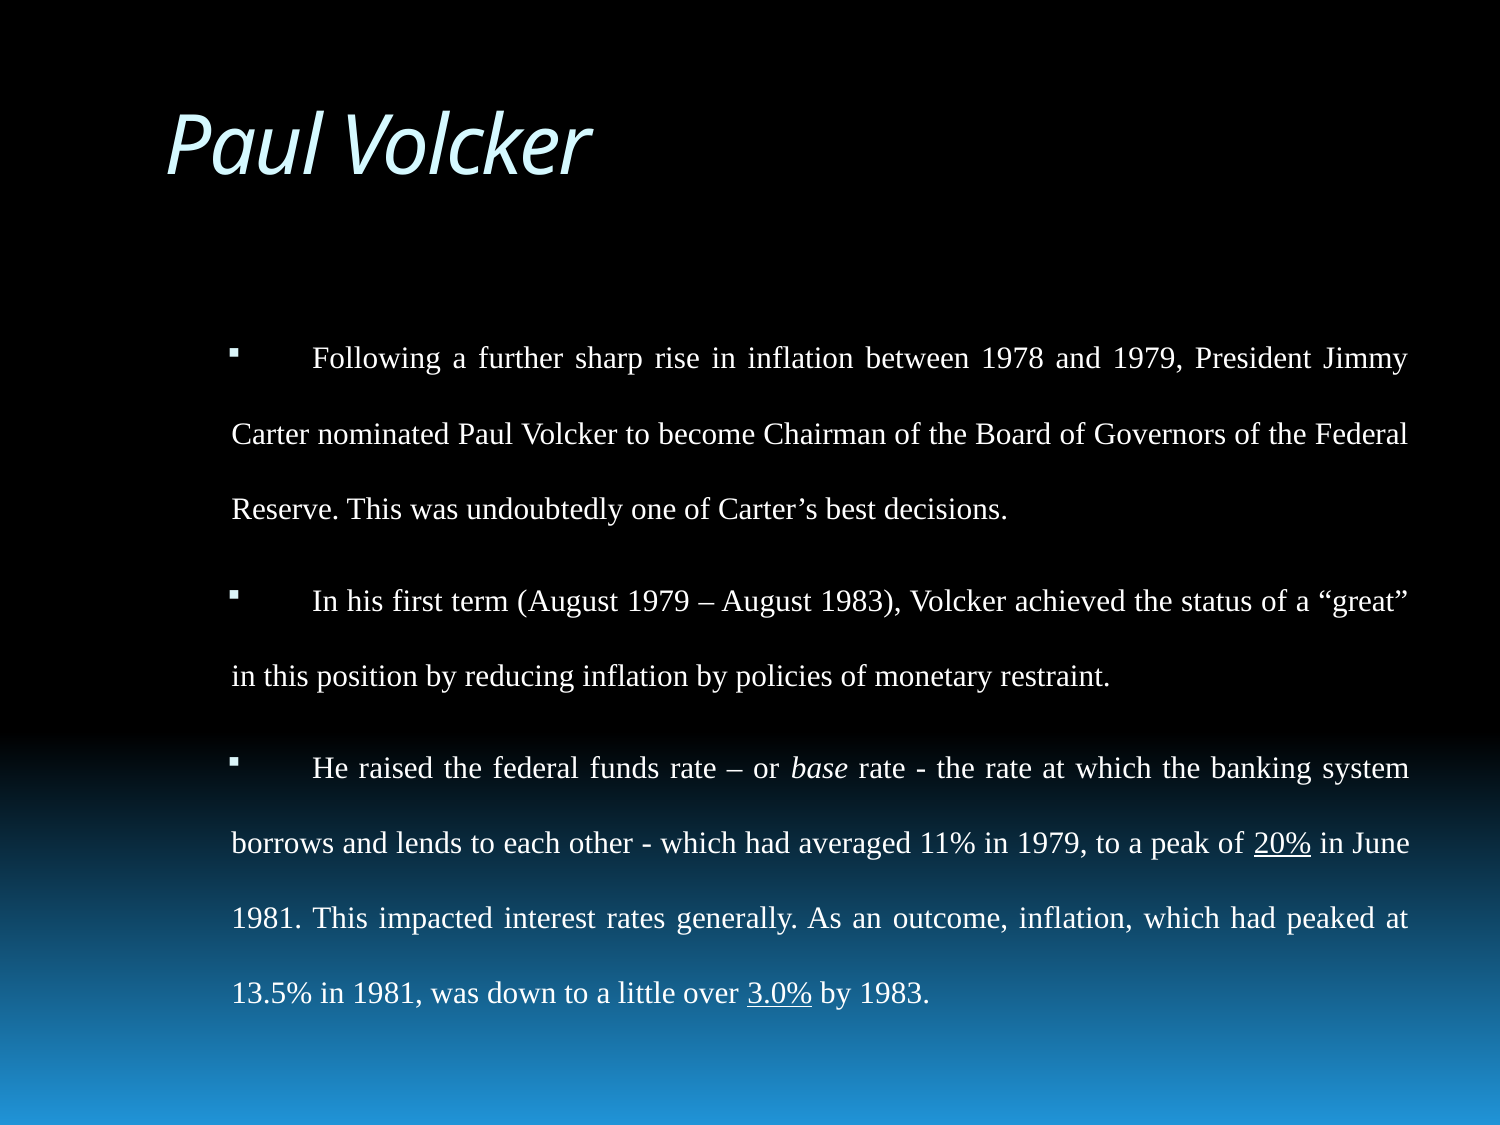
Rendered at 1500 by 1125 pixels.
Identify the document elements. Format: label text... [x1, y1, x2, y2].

list Following a further sharp rise in inflation between 1978 and 1979, President Jimmy Carter nominated Paul Volcker to become Chairman of the Board of Governors of the Federal Reserve. This was undoubtedly one of Carter’s best decisions. In his first term (August 1979 – August 1983), Volcker achieved the status of a “great” in this position by reducing inflation by policies of monetary restraint. He raised the federal funds rate – or base rate - the rate at which the banking system borrows and lends to each other - which had averaged 11% in 1979, to a peak of 20% in June 1981. This impacted interest rates generally. As an outcome, inflation, which had peaked at 13.5% in 1981, was down to a little over 3.0% by 1983. [150, 292, 1425, 1043]
title Paul Volcker [150, 83, 1425, 234]
